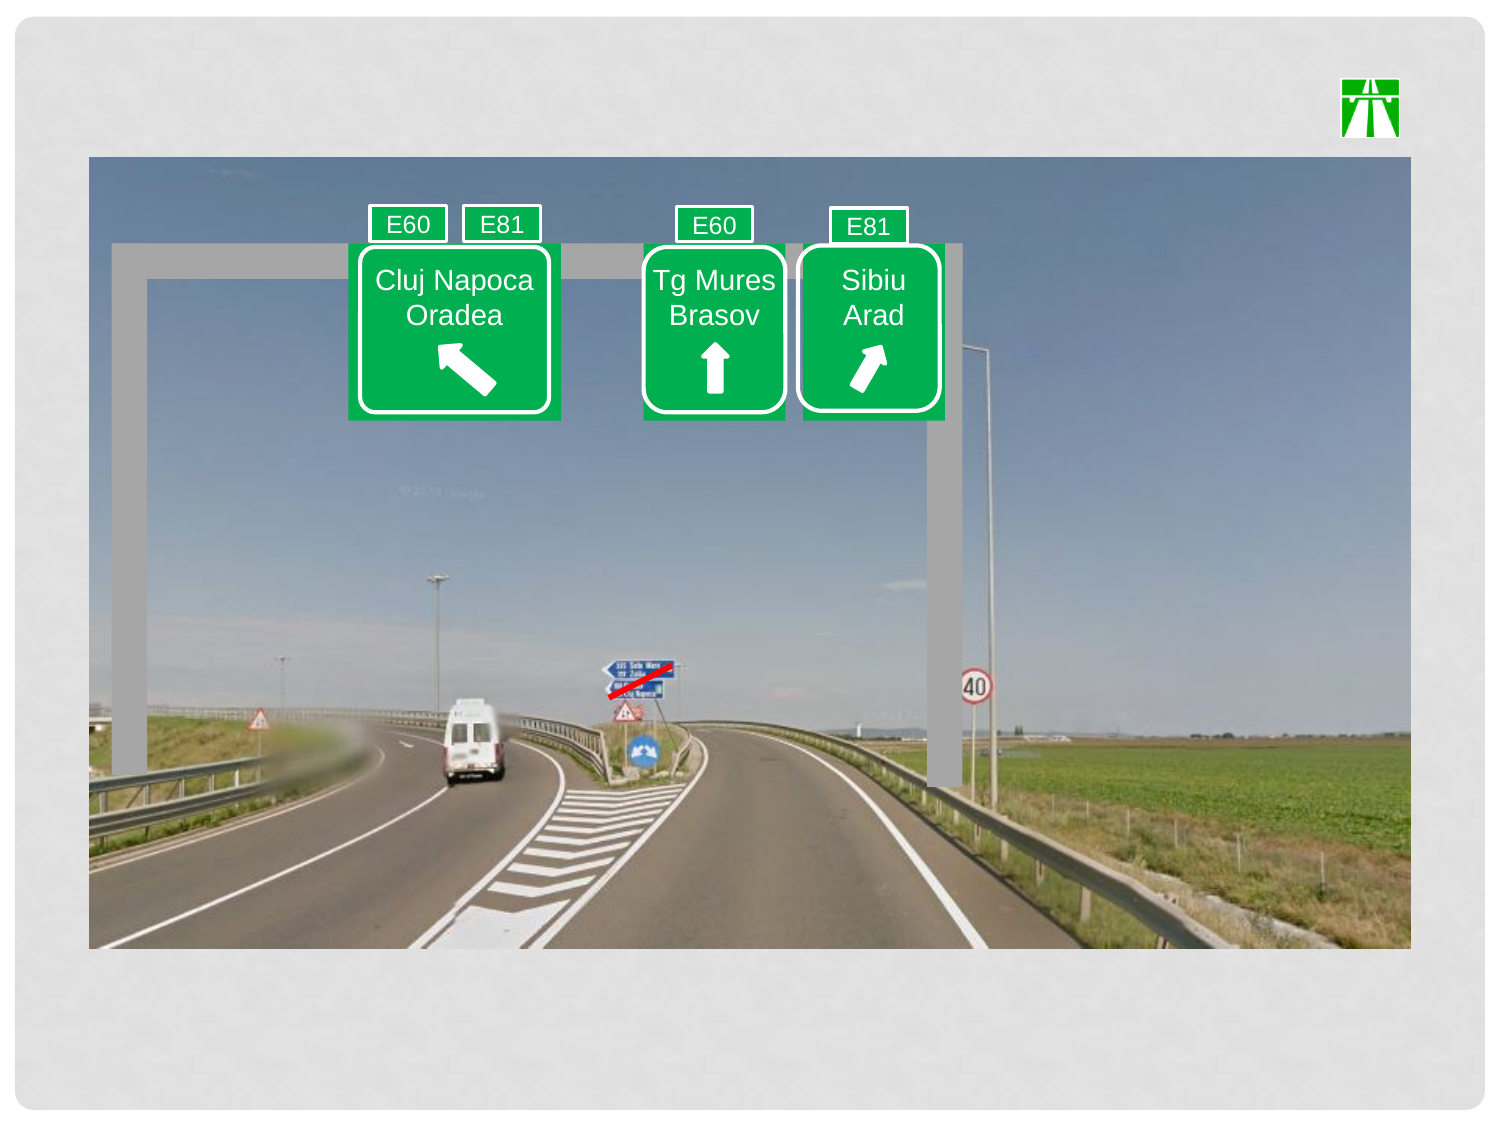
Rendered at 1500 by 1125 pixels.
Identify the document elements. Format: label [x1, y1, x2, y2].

picture [1339, 77, 1400, 138]
picture [89, 157, 1411, 949]
